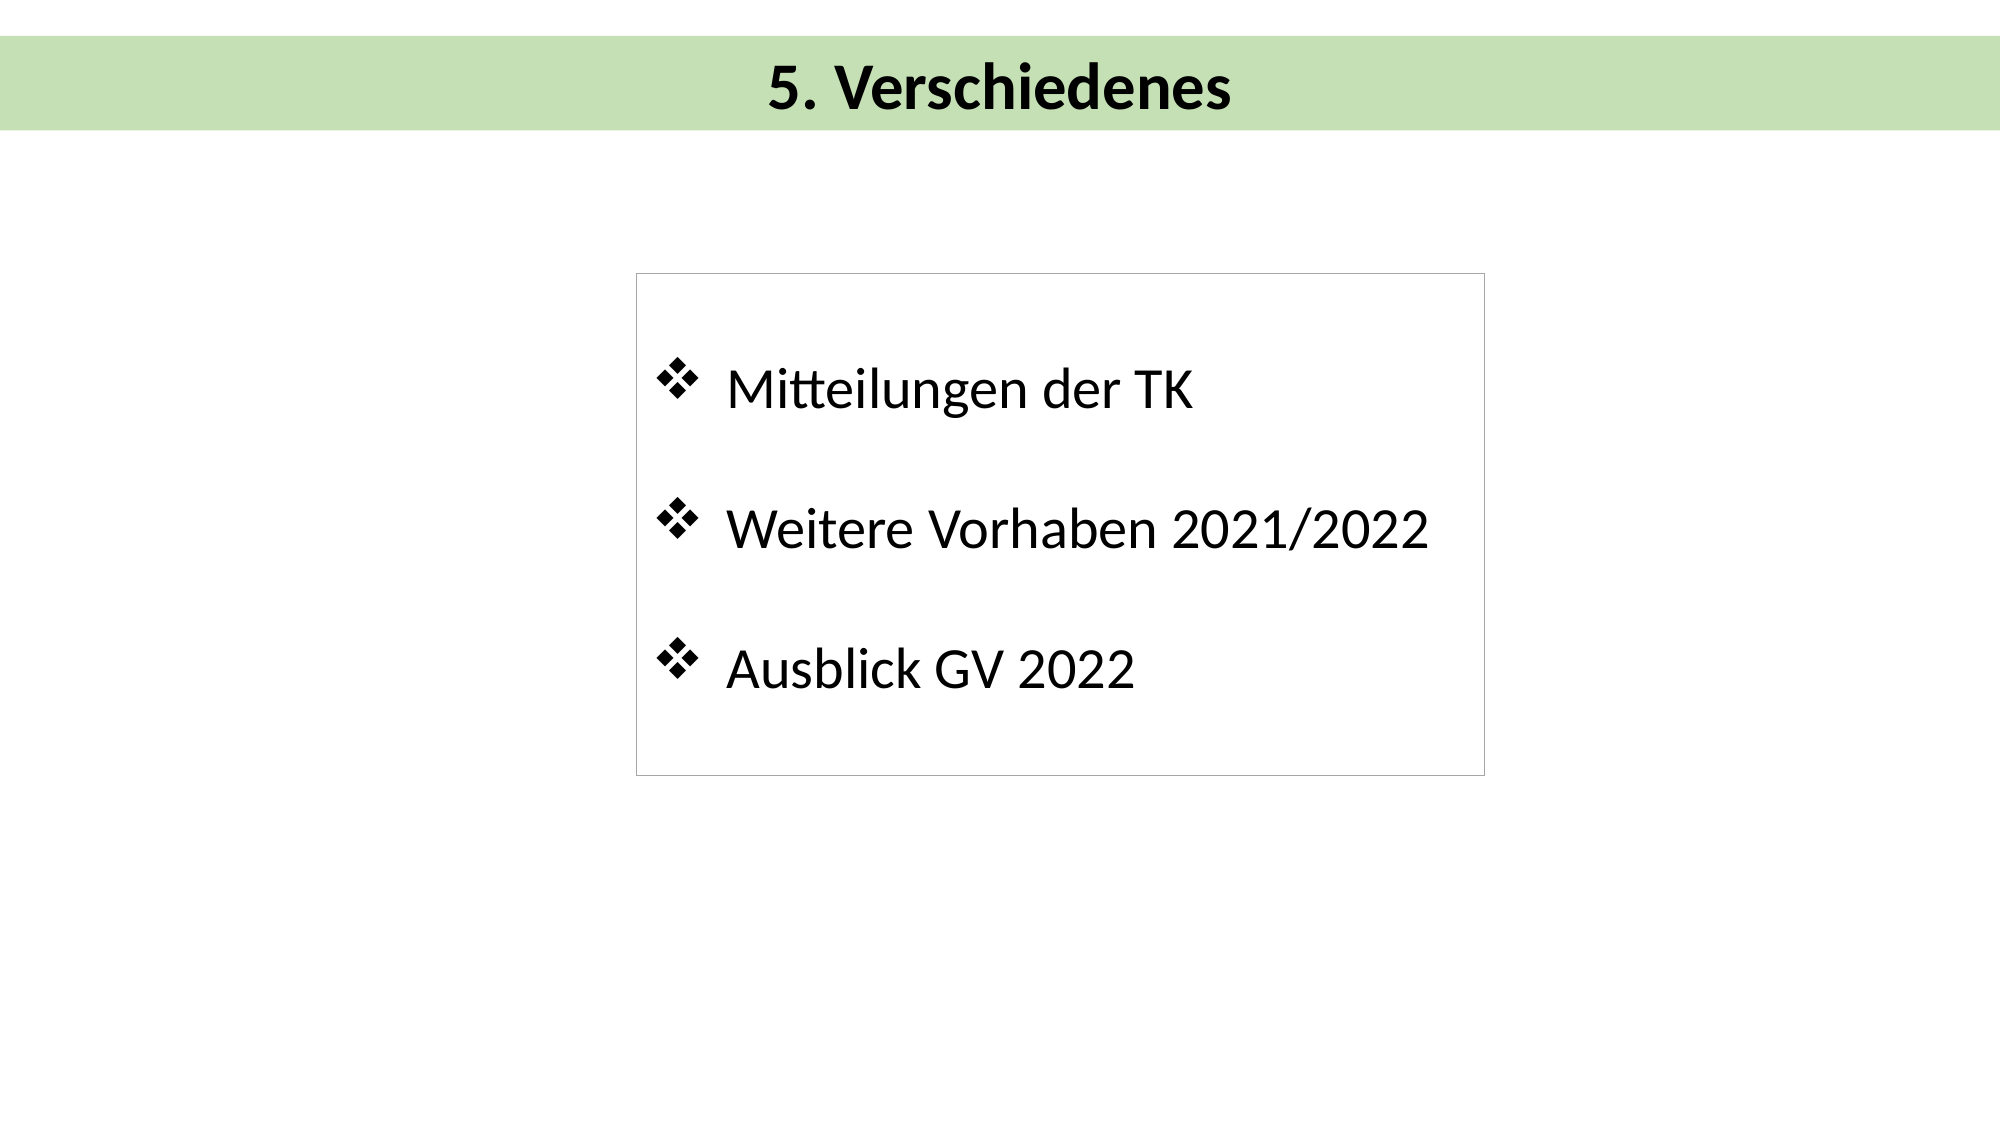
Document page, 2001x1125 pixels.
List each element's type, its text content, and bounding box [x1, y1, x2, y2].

text_box 5. Verschiedenes [0, 35, 2000, 131]
text_box Mitteilungen der TK Weitere Vorhaben 2021/2022 Ausblick GV 2022 [636, 273, 1485, 776]
